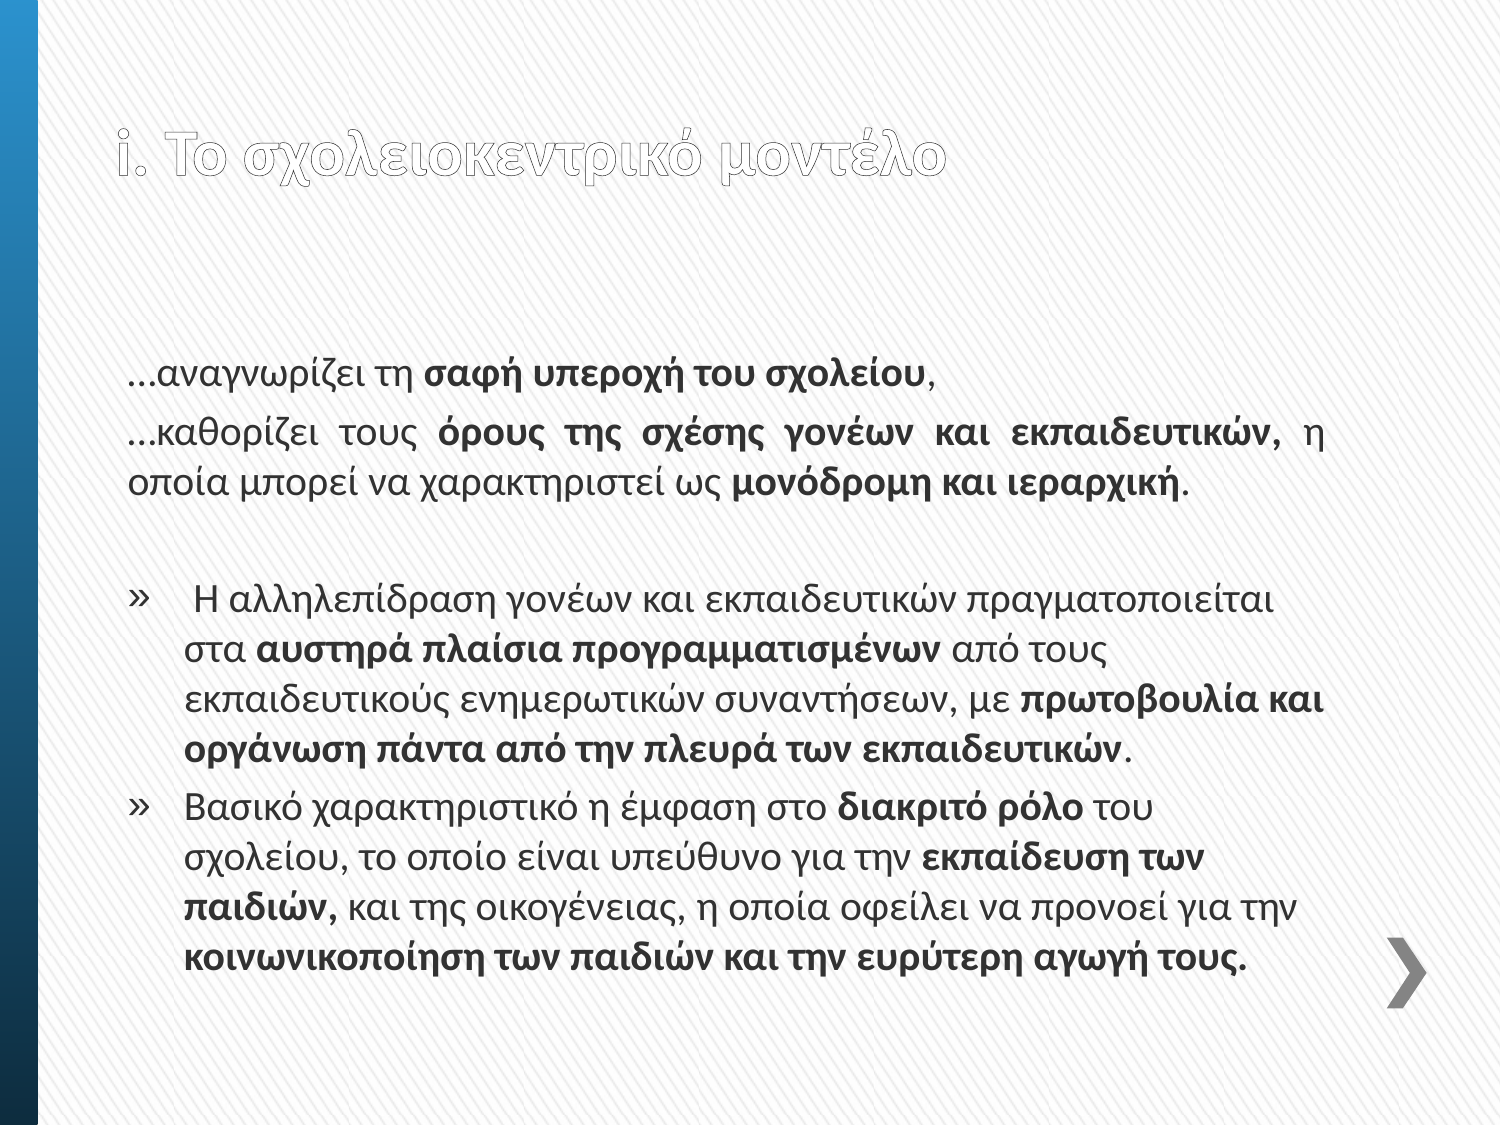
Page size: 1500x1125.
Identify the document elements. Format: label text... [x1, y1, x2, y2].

list …αναγνωρίζει τη σαφή υπεροχή του σχολείου, …καθορίζει τους όρους της σχέσης γονέων και εκπαιδευτικών, η οποία μπορεί να χαρακτηριστεί ως μονόδρομη και ιεραρχική. Η αλληλεπίδραση γονέων και εκπαιδευτικών πραγματοποιείται στα αυστηρά πλαίσια προγραμματισμένων από τους εκπαιδευτικούς ενημερωτικών συναντήσεων, με πρωτοβουλία και οργάνωση πάντα από την πλευρά των εκπαιδευτικών. Βασικό χαρακτηριστικό η έμφαση στο διακριτό ρόλο του σχολείου, το οποίο είναι υπεύθυνο για την εκπαίδευση των παιδιών, και της οικογένειας, η οποία οφείλει να προνοεί για την κοινωνικοποίηση των παιδιών και την ευρύτερη αγωγή τους. [112, 337, 1341, 1071]
title i. Το σχολειοκεντρικό μοντέλο [100, 42, 1388, 197]
